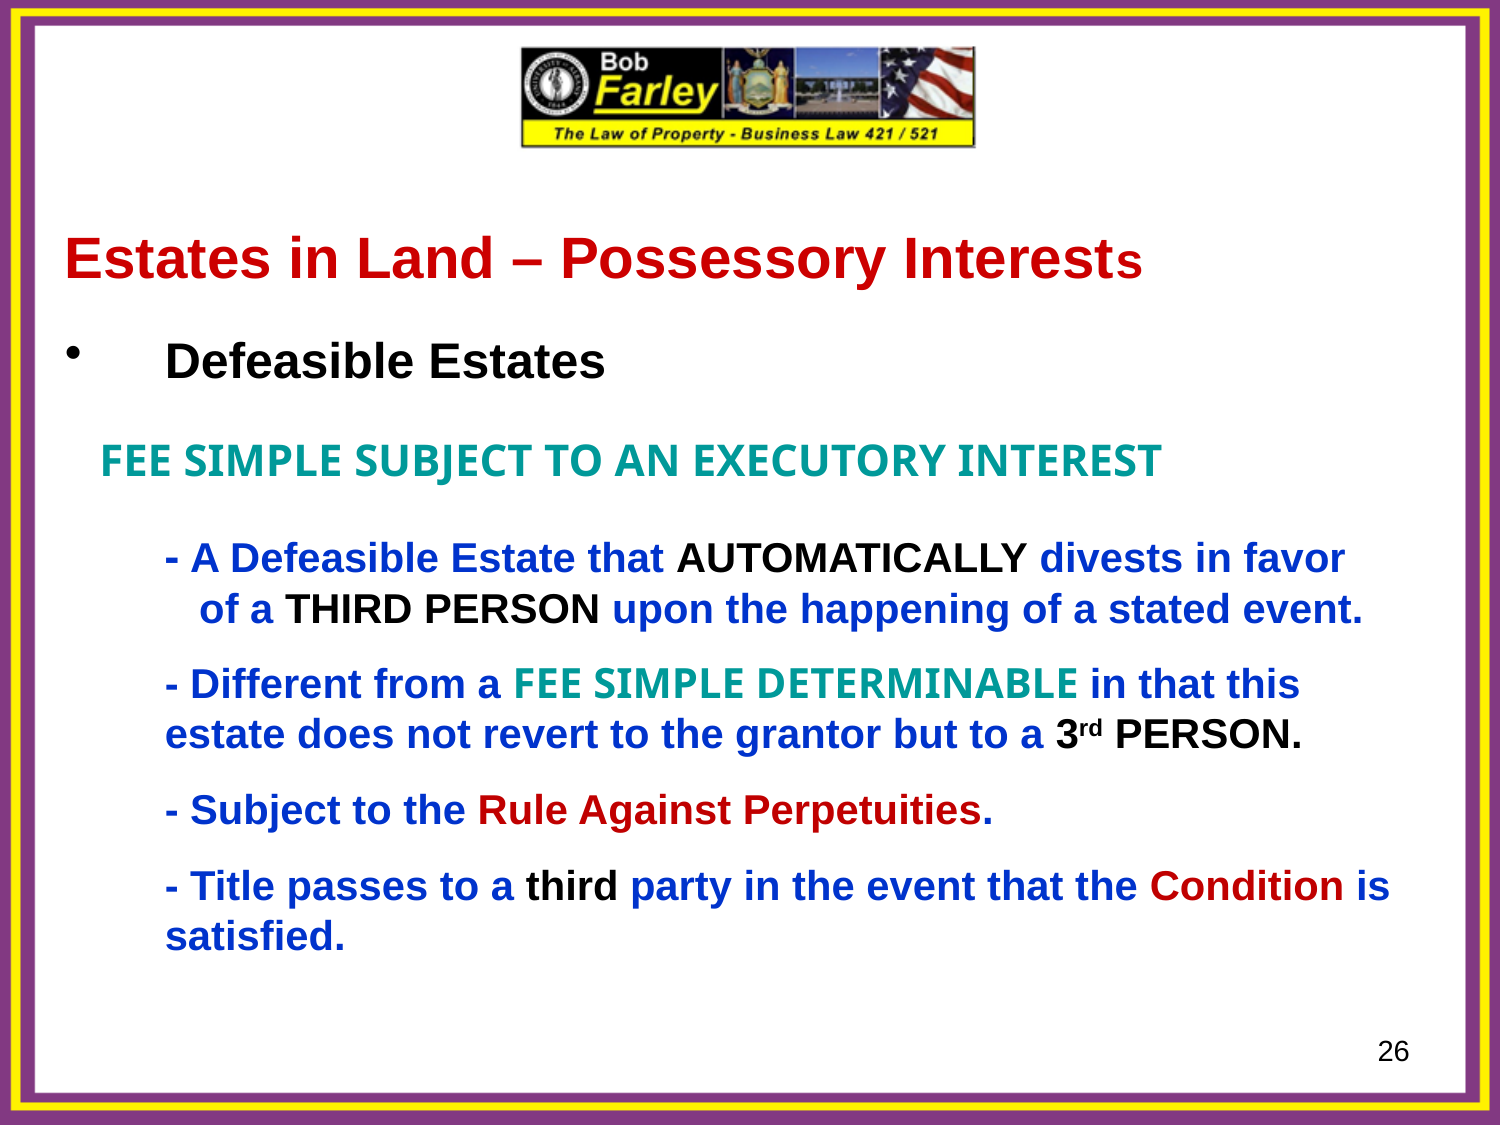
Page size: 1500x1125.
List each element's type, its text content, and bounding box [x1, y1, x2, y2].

picture [0, 0, 1500, 1125]
text_box Estates in Land – Possessory Interests Defeasible Estates FEE SIMPLE SUBJECT TO AN EXECUTORY INTEREST - A Defeasible Estate that AUTOMATICALLY divests in favor of a THIRD PERSON upon the happening of a stated event. - Different from a FEE SIMPLE DETERMINABLE in that this estate does not revert to the grantor but to a 3rd PERSON. - Subject to the Rule Against Perpetuities. - Title passes to a third party in the event that the Condition is satisfied. [50, 212, 1425, 1100]
slide_number 26 [1074, 1024, 1426, 1103]
